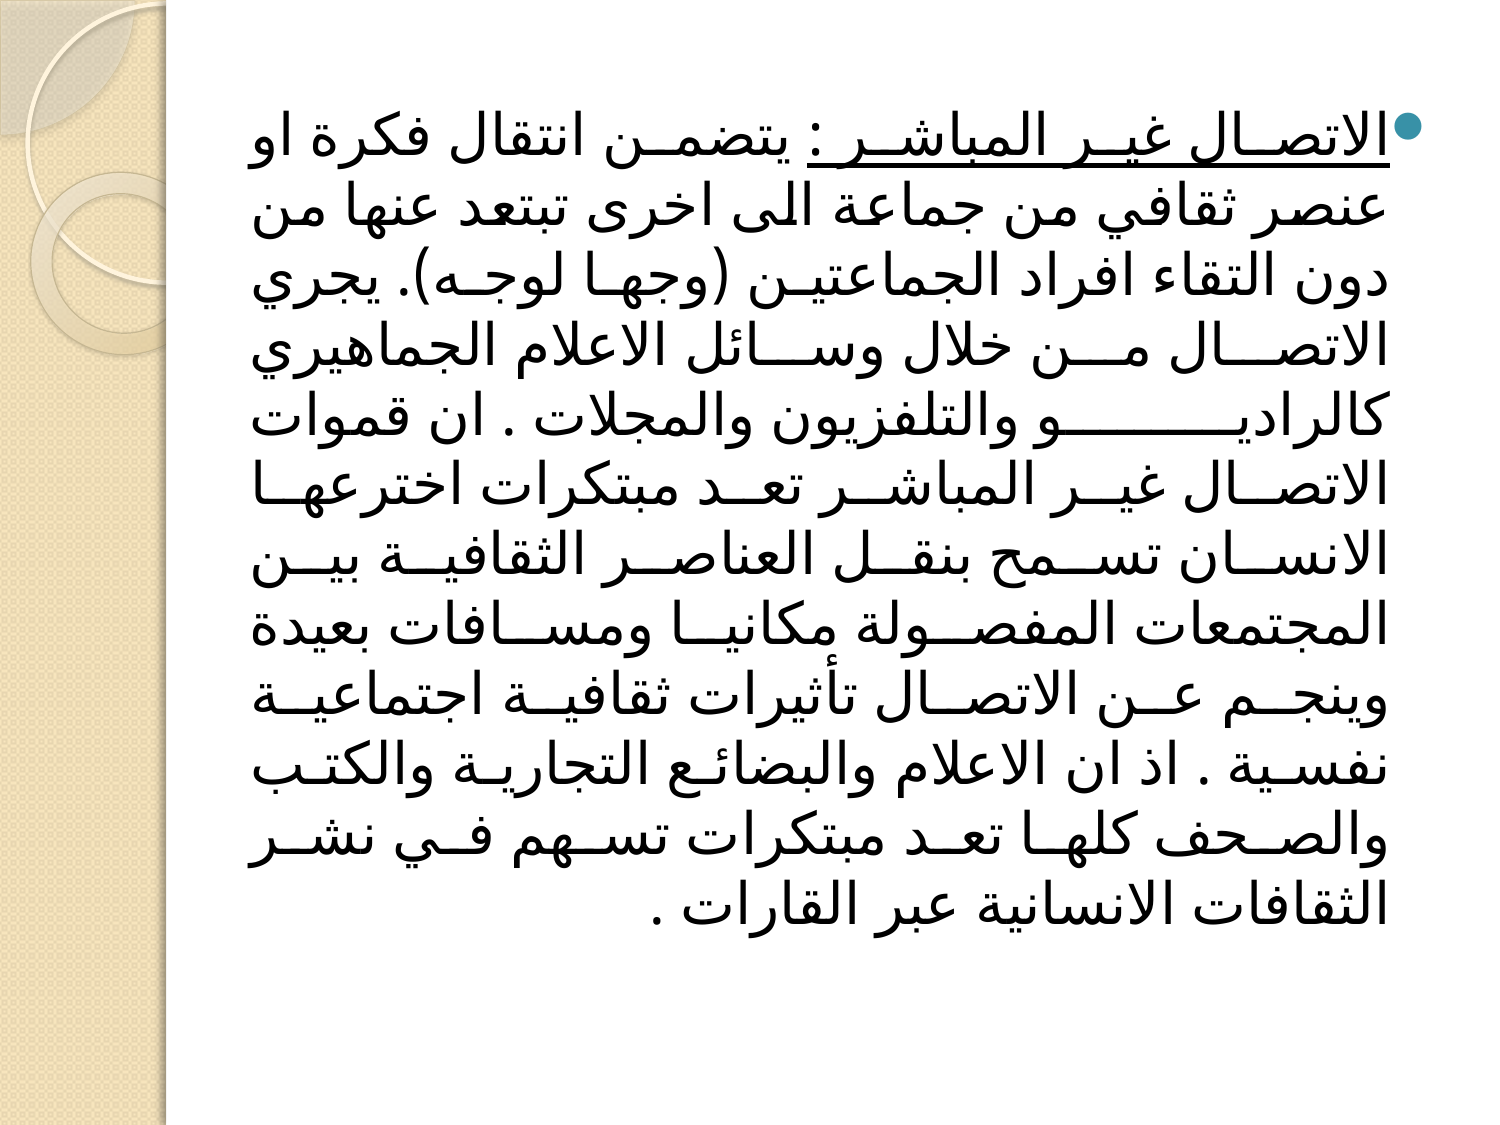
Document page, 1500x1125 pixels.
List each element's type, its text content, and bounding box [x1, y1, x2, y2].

list الاتصال غير المباشر : يتضمن انتقال فكرة او عنصر ثقافي من جماعة الى اخرى تبتعد عنها من دون التقاء افراد الجماعتين (وجها لوجه). يجري الاتصال من خلال وسائل الاعلام الجماهيري كالراديو والتلفزيون والمجلات . ان قموات الاتصال غير المباشر تعد مبتكرات اخترعها الانسان تسمح بنقل العناصر الثقافية بين المجتمعات المفصولة مكانيا ومسافات بعيدة وينجم عن الاتصال تأثيرات ثقافية اجتماعية نفسية . اذ ان الاعلام والبضائع التجارية والكتب والصحف كلها تعد مبتكرات تسهم في نشر الثقافات الانسانية عبر القارات . [235, 90, 1466, 1059]
